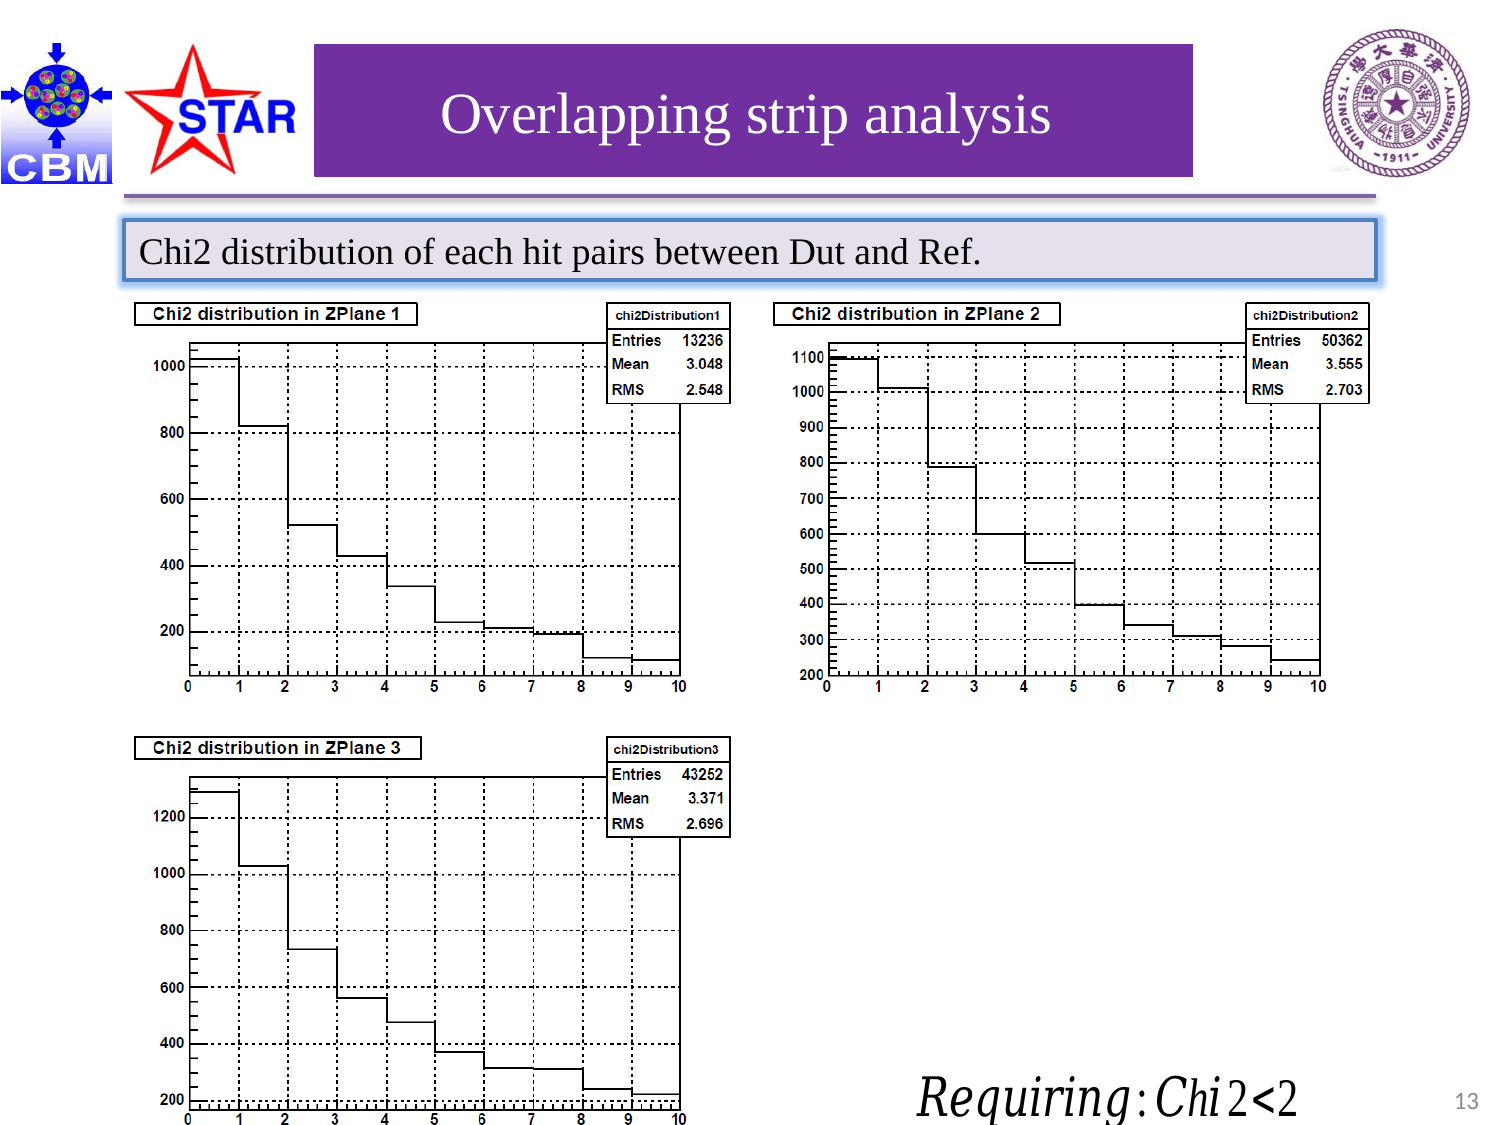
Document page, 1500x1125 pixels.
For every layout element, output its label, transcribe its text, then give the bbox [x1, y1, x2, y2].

text_box Chi2 distribution of each hit pairs between Dut and Ref. [123, 220, 1376, 280]
slide_number 13 [1387, 1069, 1495, 1125]
picture [117, 295, 1383, 1125]
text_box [1, 29, 1471, 197]
